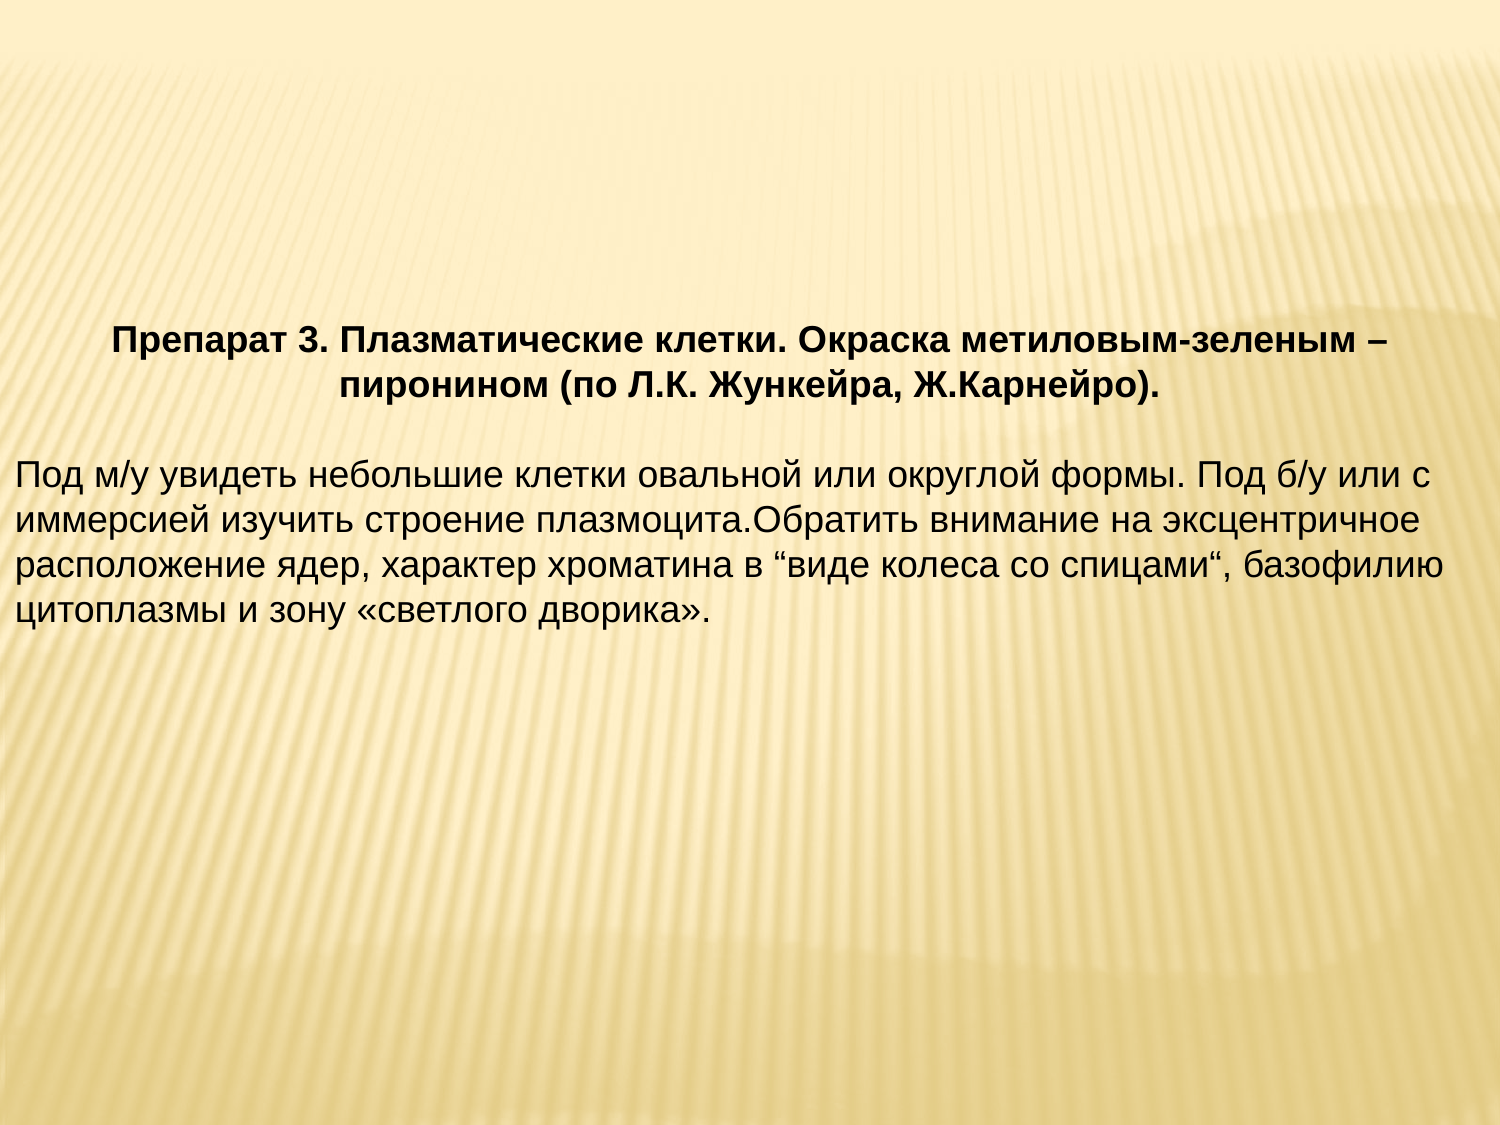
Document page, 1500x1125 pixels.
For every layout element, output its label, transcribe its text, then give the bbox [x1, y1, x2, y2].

text_box Препарат 3. Плазматические клетки. Окраска метиловым-зеленым – пиронином (по Л.К. Жункейра, Ж.Карнейро). Под м/у увидеть небольшие клетки овальной или округлой формы. Под б/у или с иммерсией изучить строение плазмоцита.Обратить внимание на эксцентричное расположение ядер, характер хроматина в “виде колеса со спицами“, базофилию цитоплазмы и зону «светлого дворика». [0, 172, 1500, 638]
